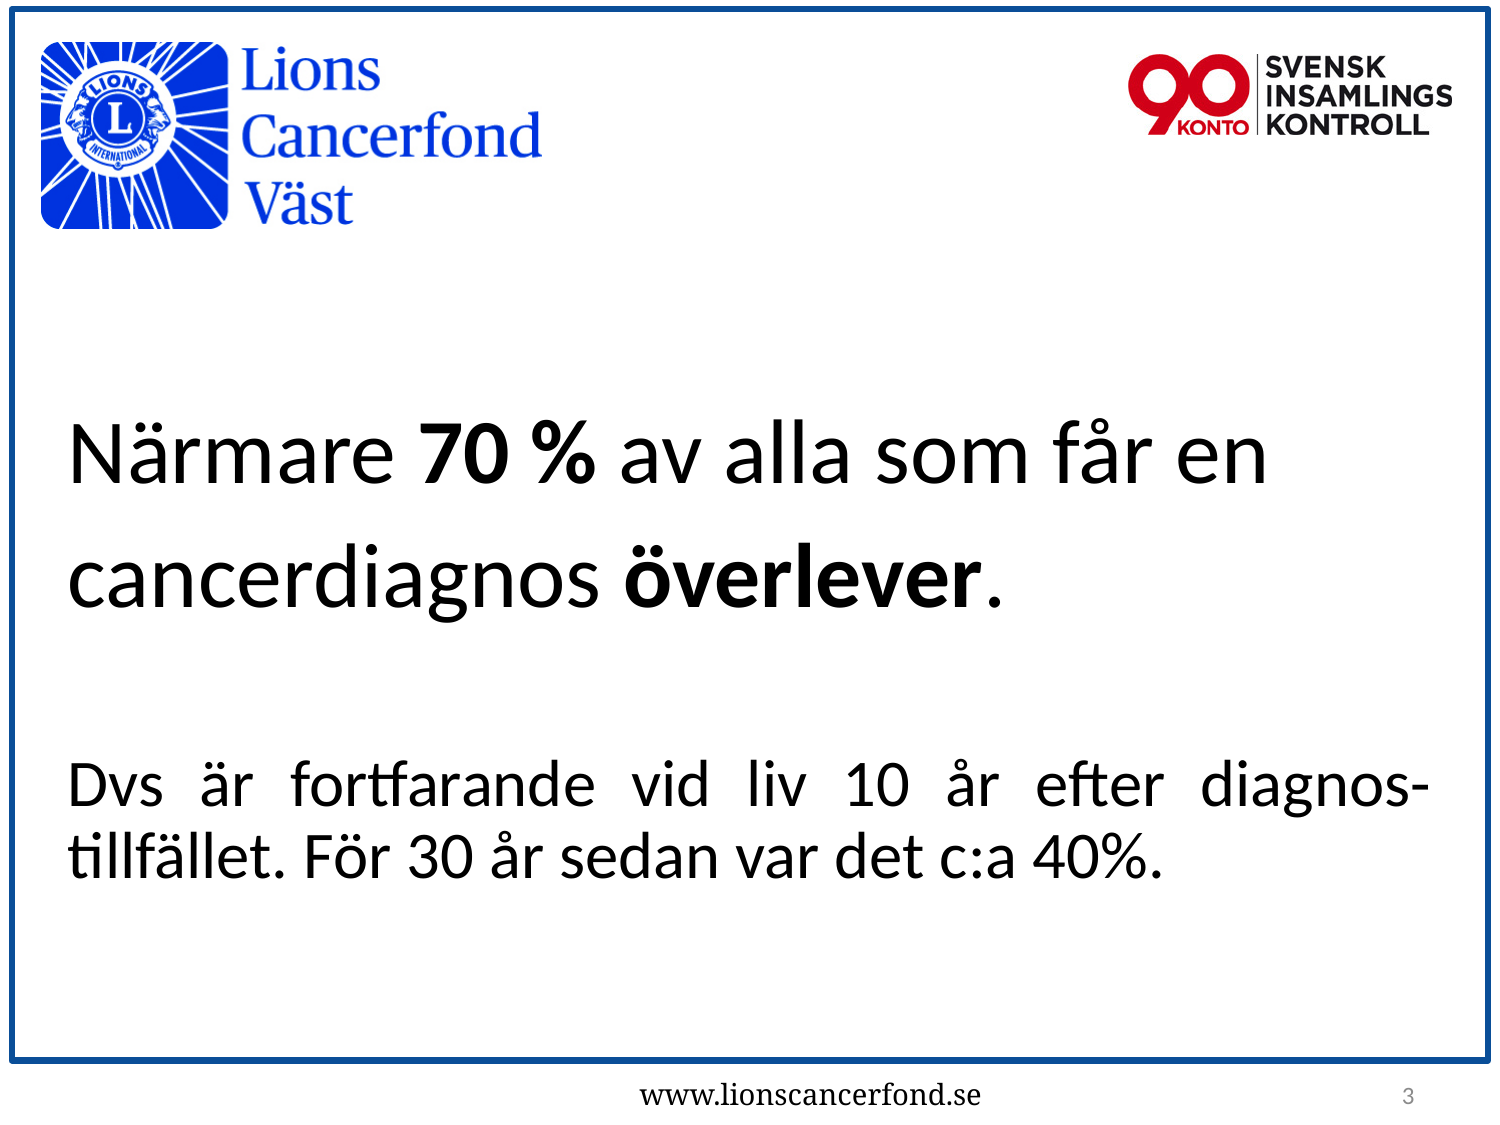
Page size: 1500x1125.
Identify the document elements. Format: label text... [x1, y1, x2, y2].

text_box Närmare 70 % av alla som får en cancerdiagnos överlever. Dvs är fortfarande vid liv 10 år efter diagnos-tillfället. För 30 år sedan var det c:a 40%. [53, 397, 1447, 901]
picture [41, 42, 542, 229]
slide_number 3 [1079, 1065, 1430, 1125]
picture [1128, 54, 1452, 135]
